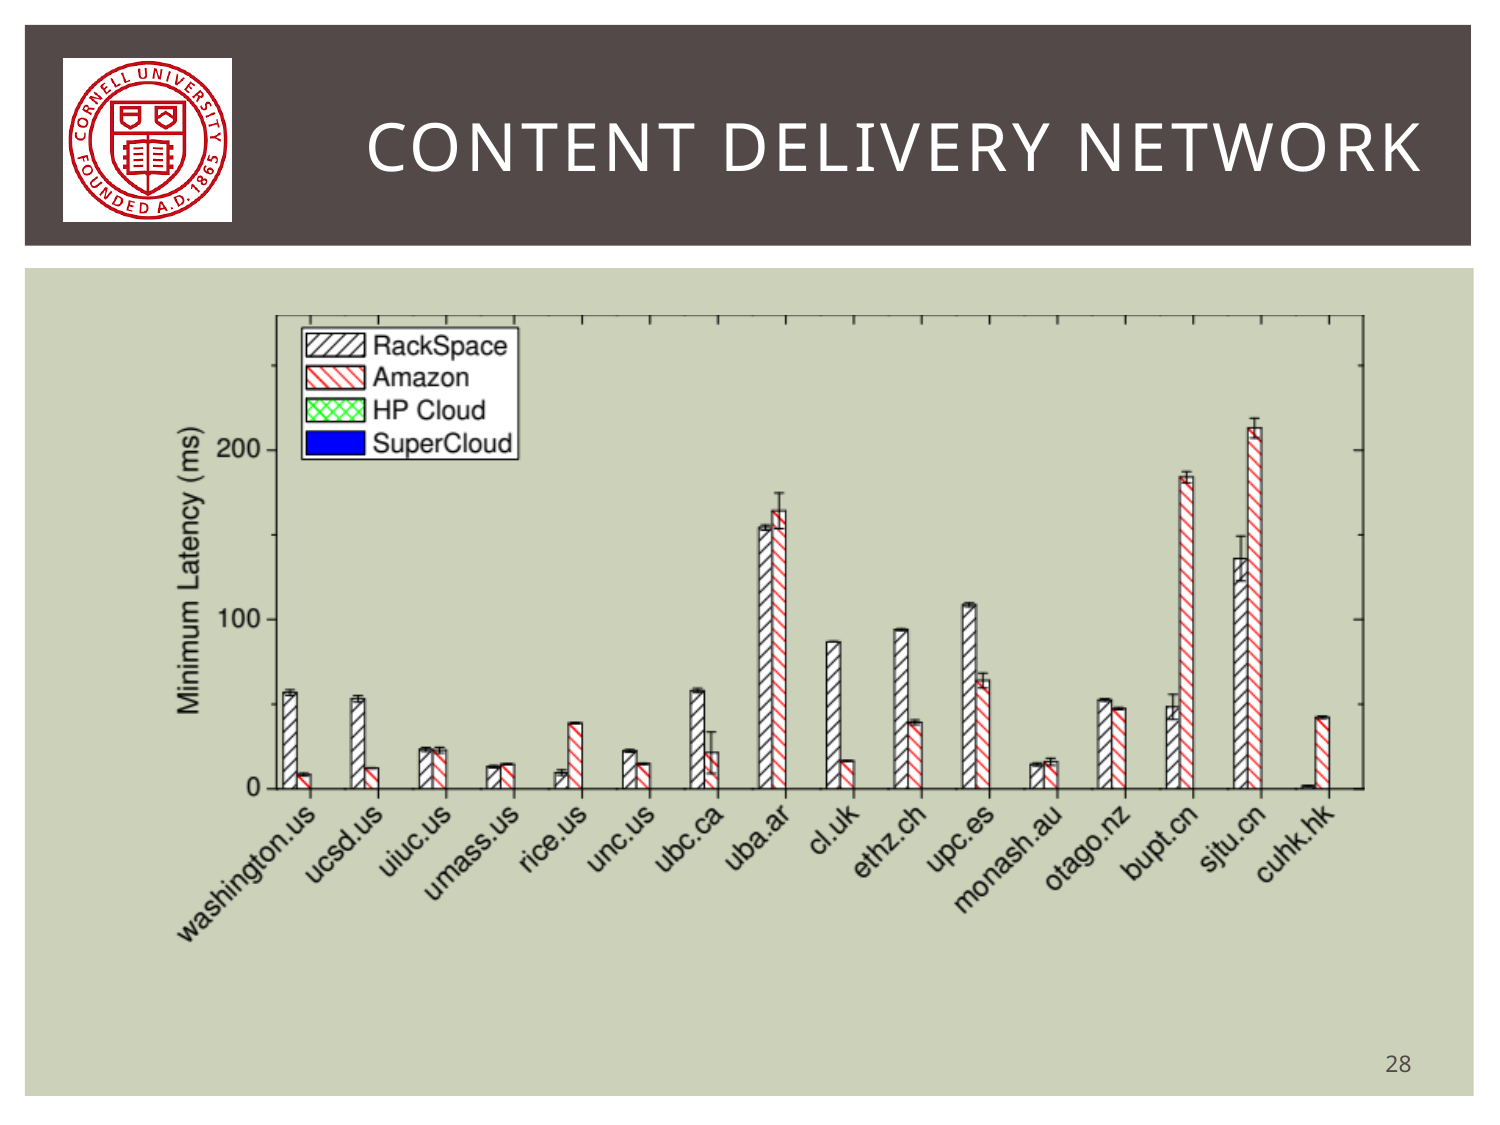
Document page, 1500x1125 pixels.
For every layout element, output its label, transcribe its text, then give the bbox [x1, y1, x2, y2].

slide_number 28 [1349, 1041, 1448, 1089]
title Content Delivery Network [62, 58, 1438, 232]
picture [164, 314, 1366, 955]
